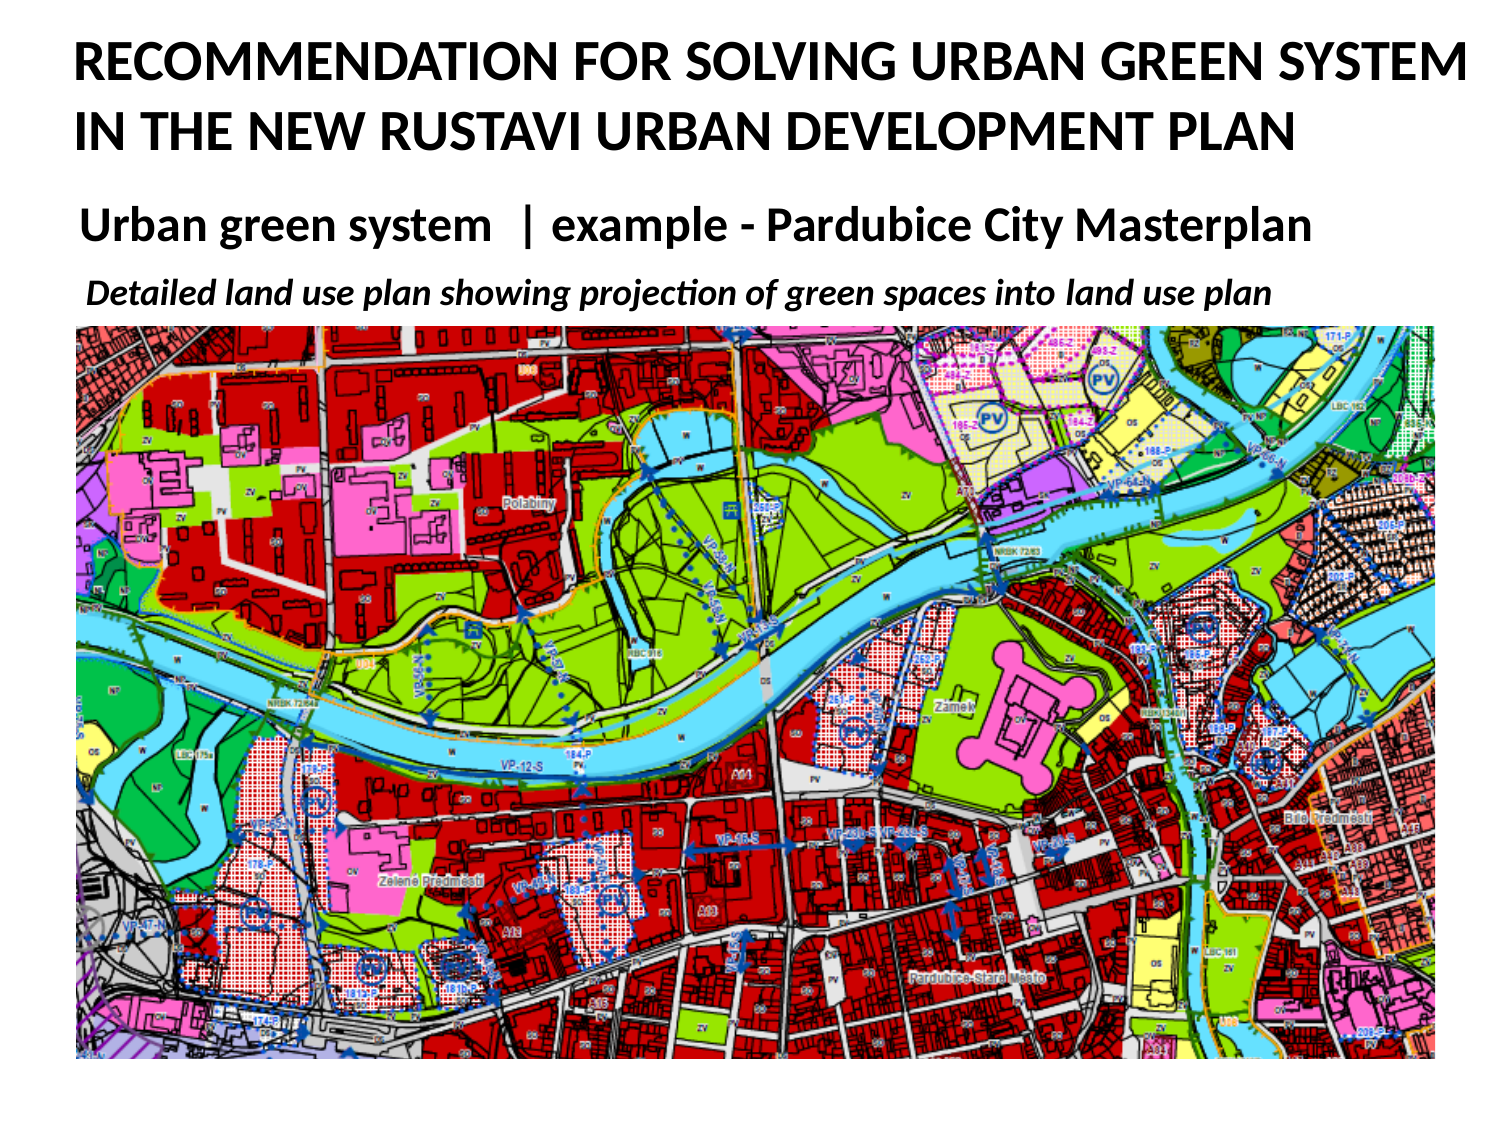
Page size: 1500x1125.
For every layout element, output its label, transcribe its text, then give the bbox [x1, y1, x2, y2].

title RECOMMENDATION FOR SOLVING URBAN GREEN SYSTEM IN THE NEW RUSTAVI URBAN DEVELOPMENT PLAN [0, 0, 1500, 185]
picture [75, 326, 1436, 1059]
text_box Detailed land use plan showing projection of green spaces into land use plan [71, 260, 1288, 320]
text_box Urban green system | example - Pardubice City Masterplan [64, 184, 1436, 260]
